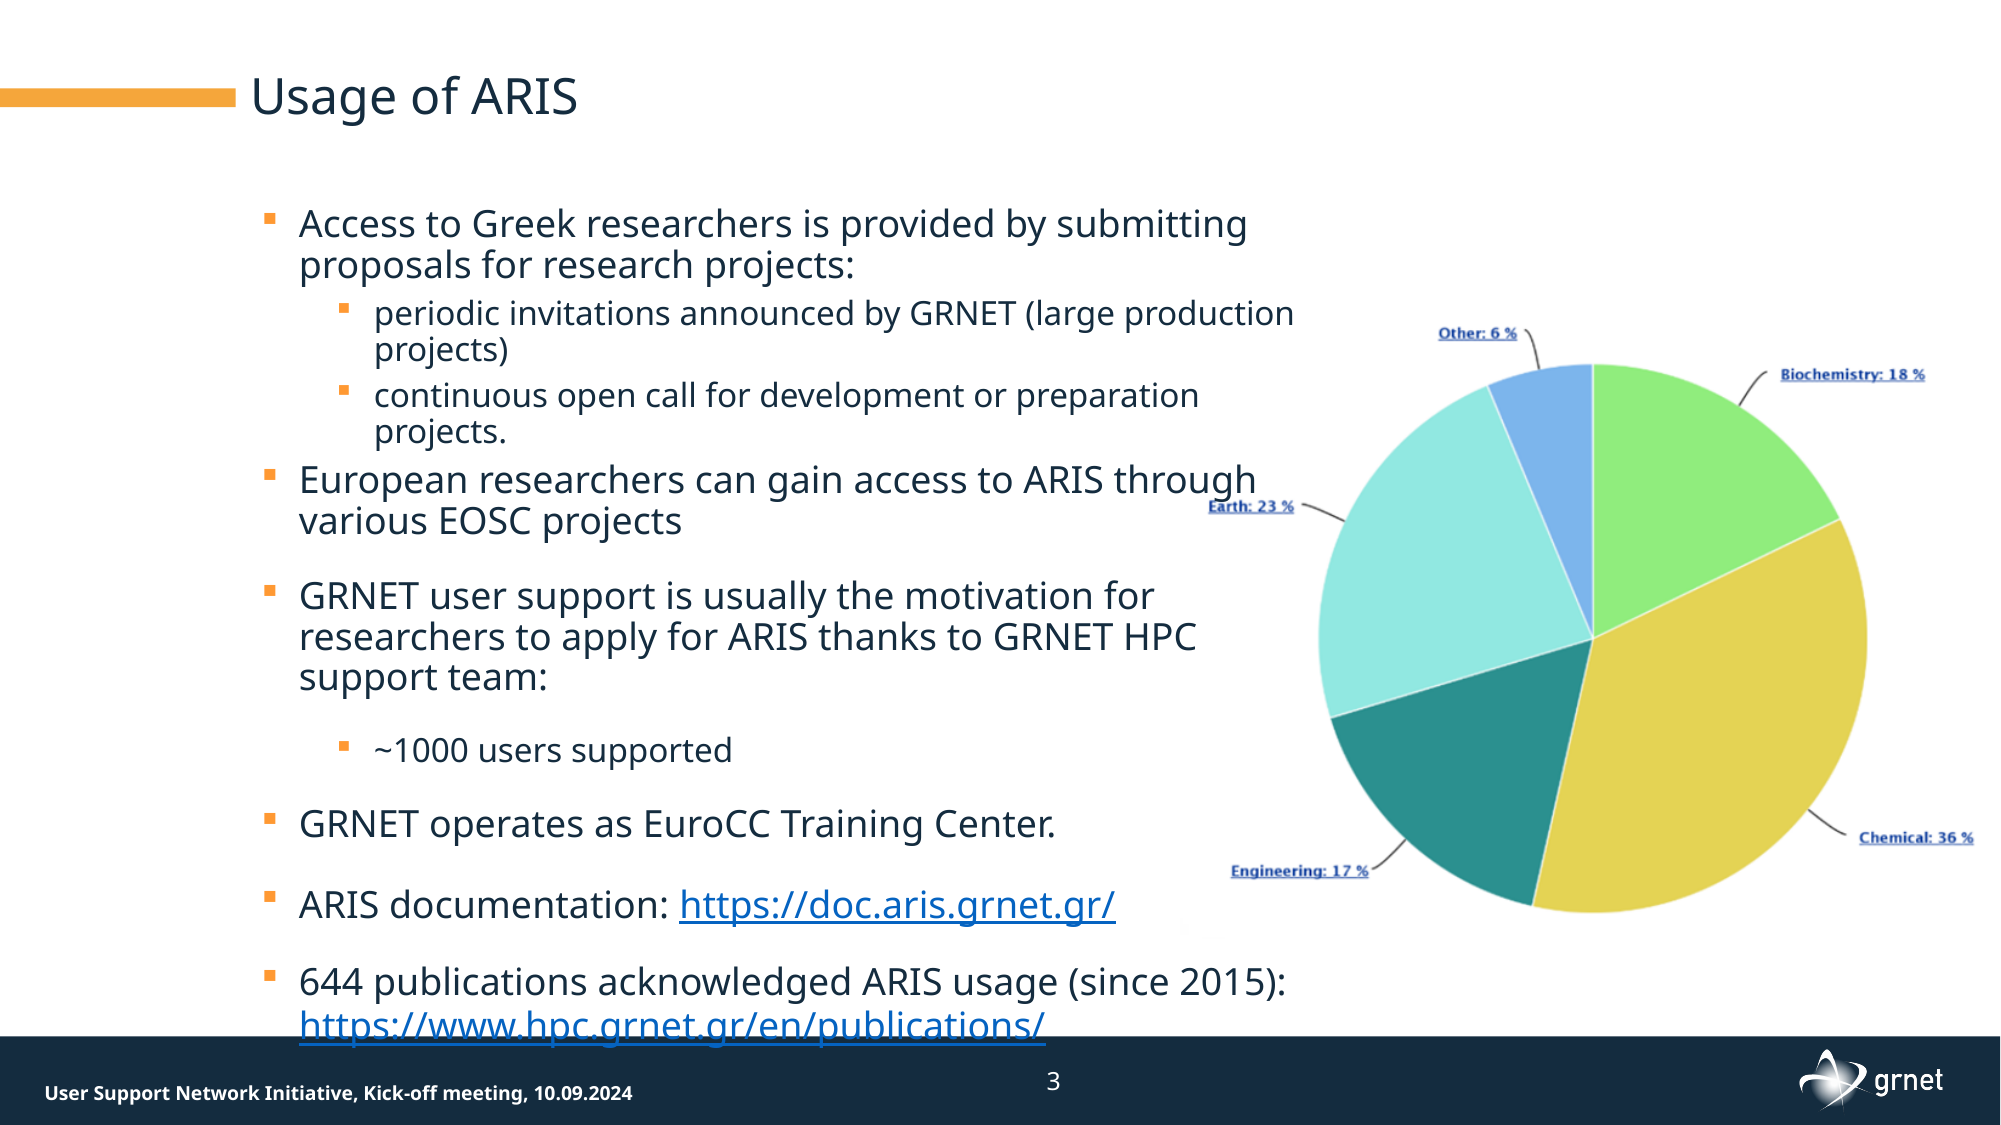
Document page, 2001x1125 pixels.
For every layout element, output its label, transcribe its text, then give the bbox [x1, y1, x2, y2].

picture [1180, 272, 2000, 939]
picture [1771, 1036, 1971, 1125]
slide_number 3 [1006, 1062, 1076, 1104]
list Access to Greek researchers is provided by submitting proposals for research projects: periodic invitations announced by GRNET (large production projects) continuous open call for development or preparation projects. European researchers can gain access to ARIS through various EOSC projects GRNET user support is usually the motivation for researchers to apply for ARIS thanks to GRNET HPC support team: ~1000 users supported GRNET operates as EuroCC Training Center. ARIS documentation: https://doc.aris.grnet.gr/ 644 publications acknowledged ARIS usage (since 2015): https://www.hpc.grnet.gr/en/publications/ [171, 198, 1334, 1032]
title Usage of ARIS [235, 63, 1760, 143]
